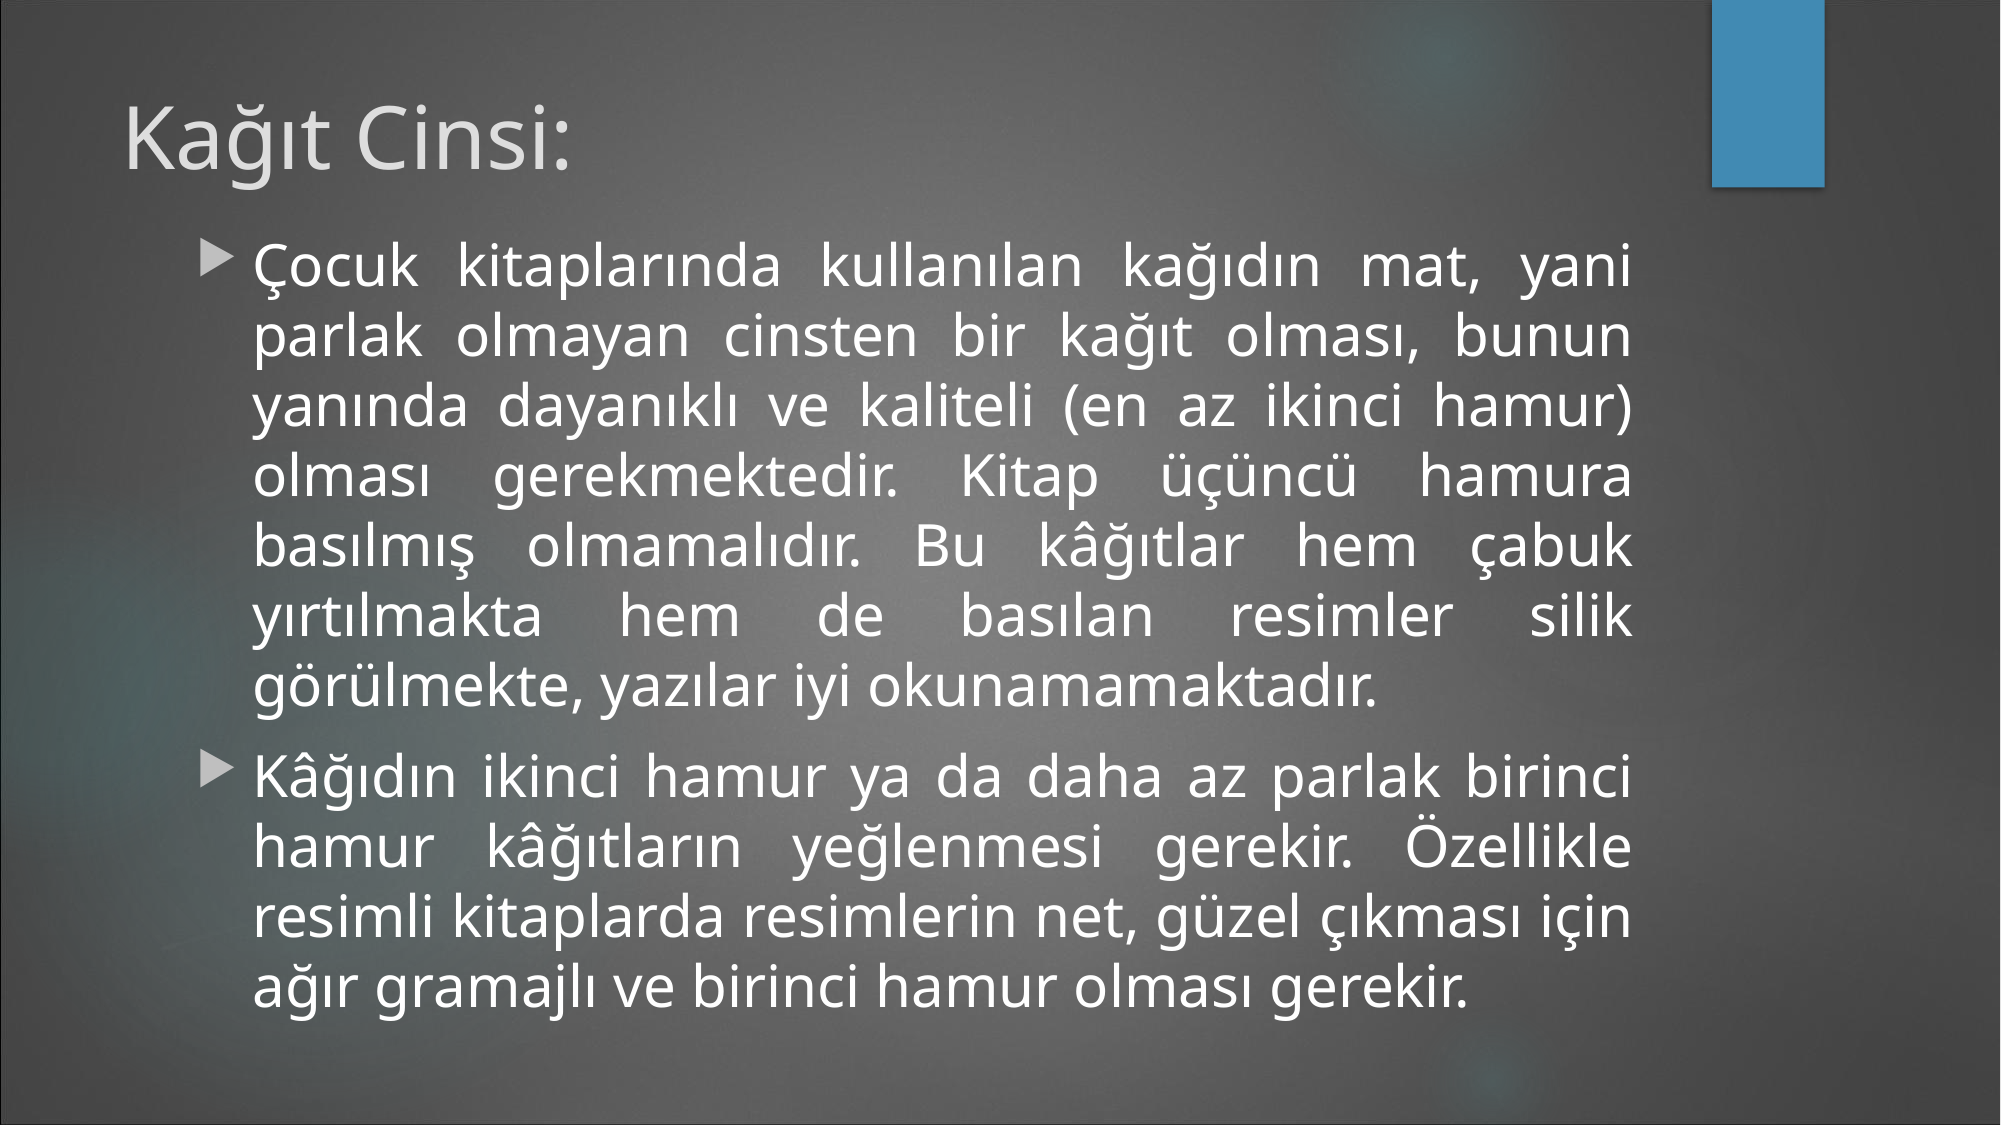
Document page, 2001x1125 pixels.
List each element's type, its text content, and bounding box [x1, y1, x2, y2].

list Çocuk kitaplarında kullanılan kağıdın mat, yani parlak olmayan cinsten bir kağıt olması, bunun yanında dayanıklı ve kaliteli (en az ikinci hamur) olması gerekmektedir. Kitap üçüncü hamura basılmış olmamalıdır. Bu kâğıtlar hem çabuk yırtılmakta hem de basılan resimler silik görülmekte, yazılar iyi okunamamaktadır. Kâğıdın ikinci hamur ya da daha az parlak birinci hamur kâğıtların yeğlenmesi gerekir. Özellikle resimli kitaplarda resimlerin net, güzel çıkması için ağır gramajlı ve birinci hamur olması gerekir. [180, 220, 1649, 1026]
title Kağıt Cinsi: [105, 73, 1649, 305]
picture [0, 0, 2001, 1125]
